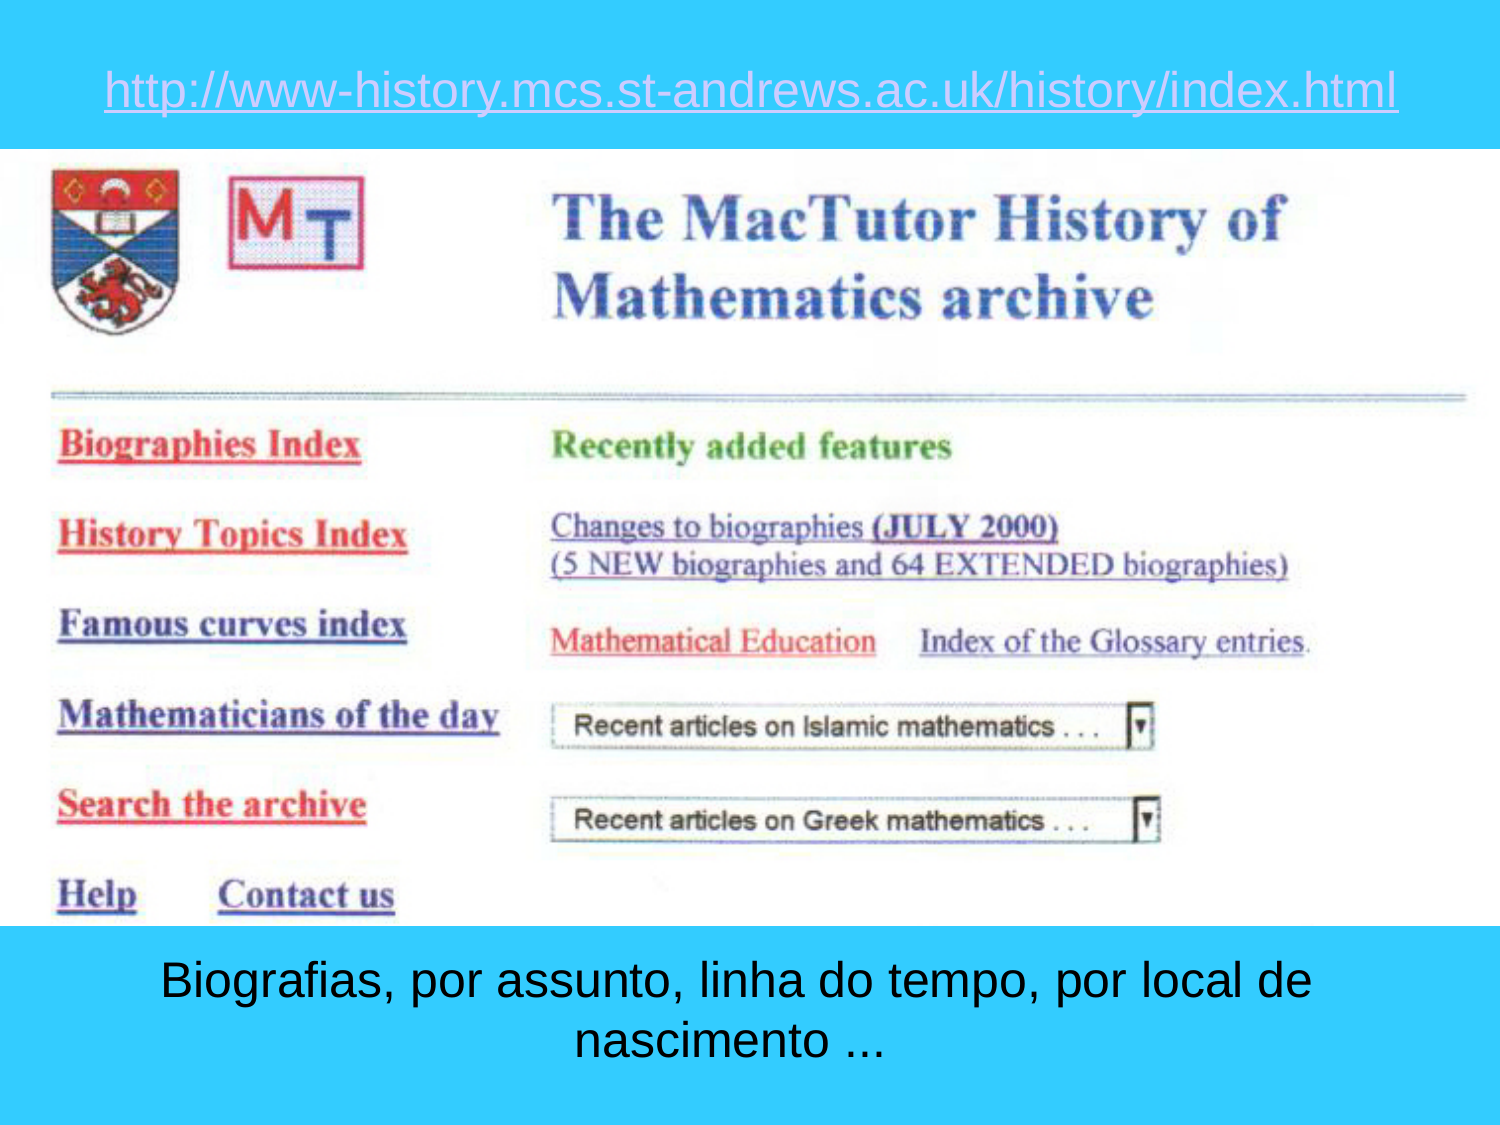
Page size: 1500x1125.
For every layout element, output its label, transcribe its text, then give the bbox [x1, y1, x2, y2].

picture [0, 149, 1500, 927]
text_box Biografias, por assunto, linha do tempo, por local de nascimento ... [50, 940, 1425, 1075]
text_box http://www-history.mcs.st-andrews.ac.uk/history/index.html [89, 49, 1414, 125]
